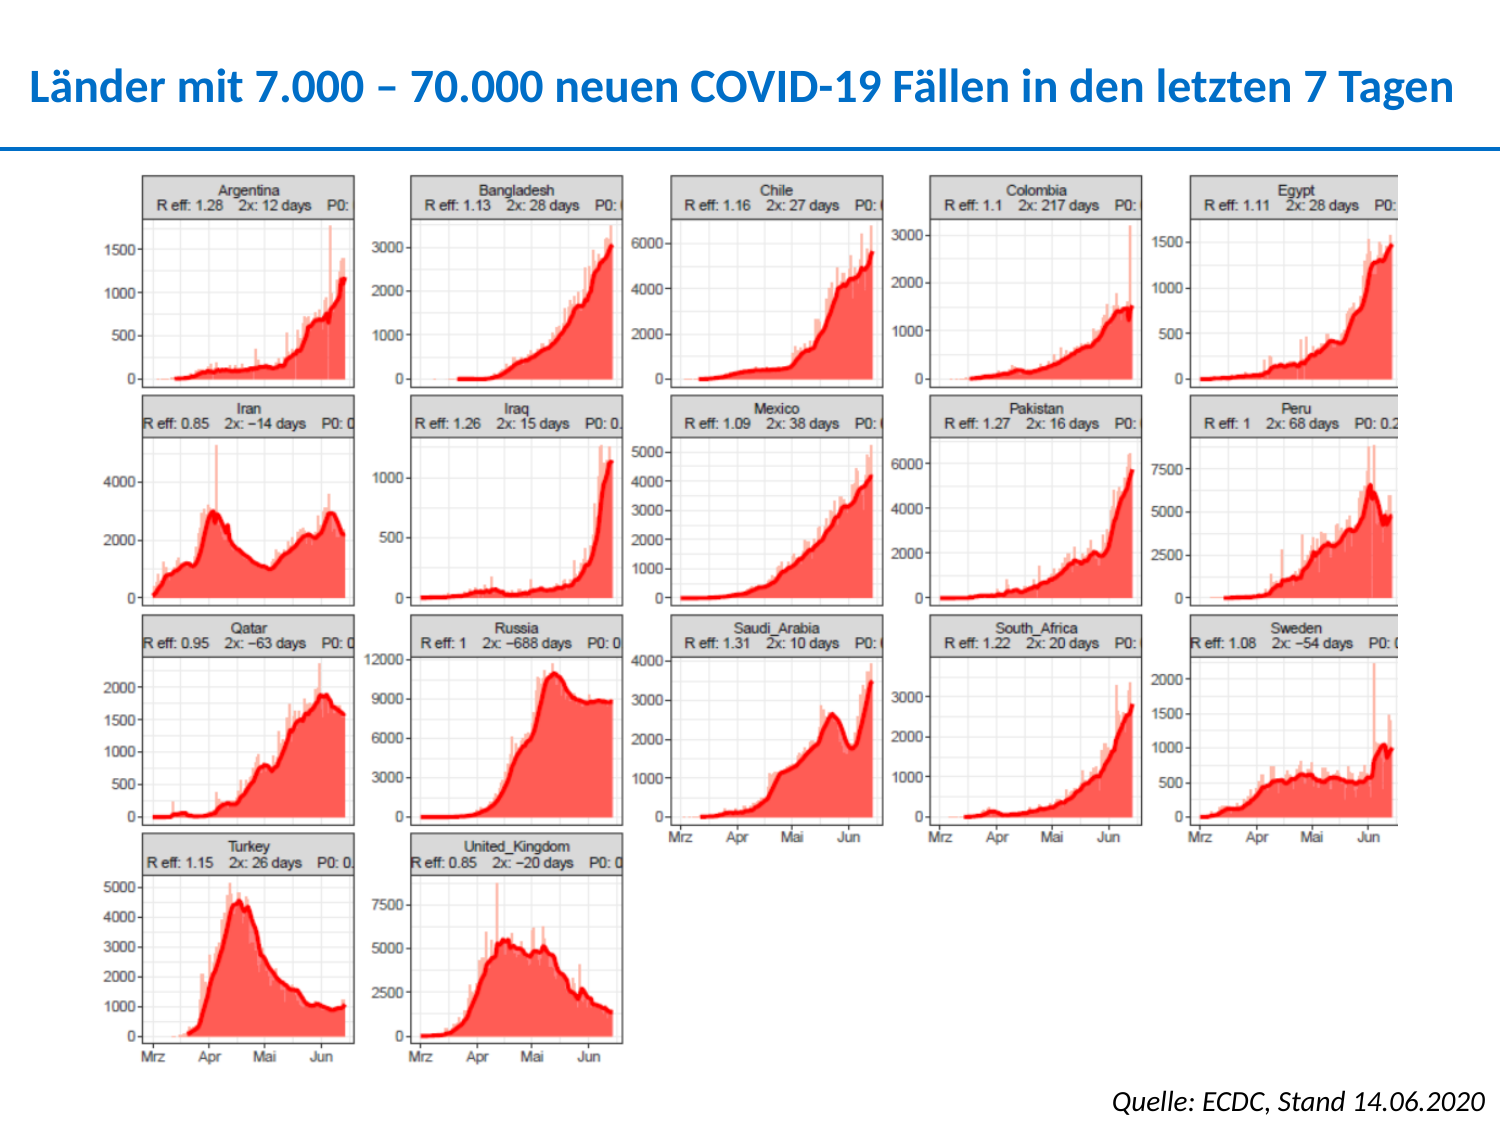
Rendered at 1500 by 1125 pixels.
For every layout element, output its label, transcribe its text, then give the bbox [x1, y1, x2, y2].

picture [102, 172, 1398, 1071]
text_box Länder mit 7.000 – 70.000 neuen COVID-19 Fällen in den letzten 7 Tagen [29, 54, 1483, 113]
text_box Quelle: ECDC, Stand 14.06.2020 [968, 1074, 1500, 1125]
